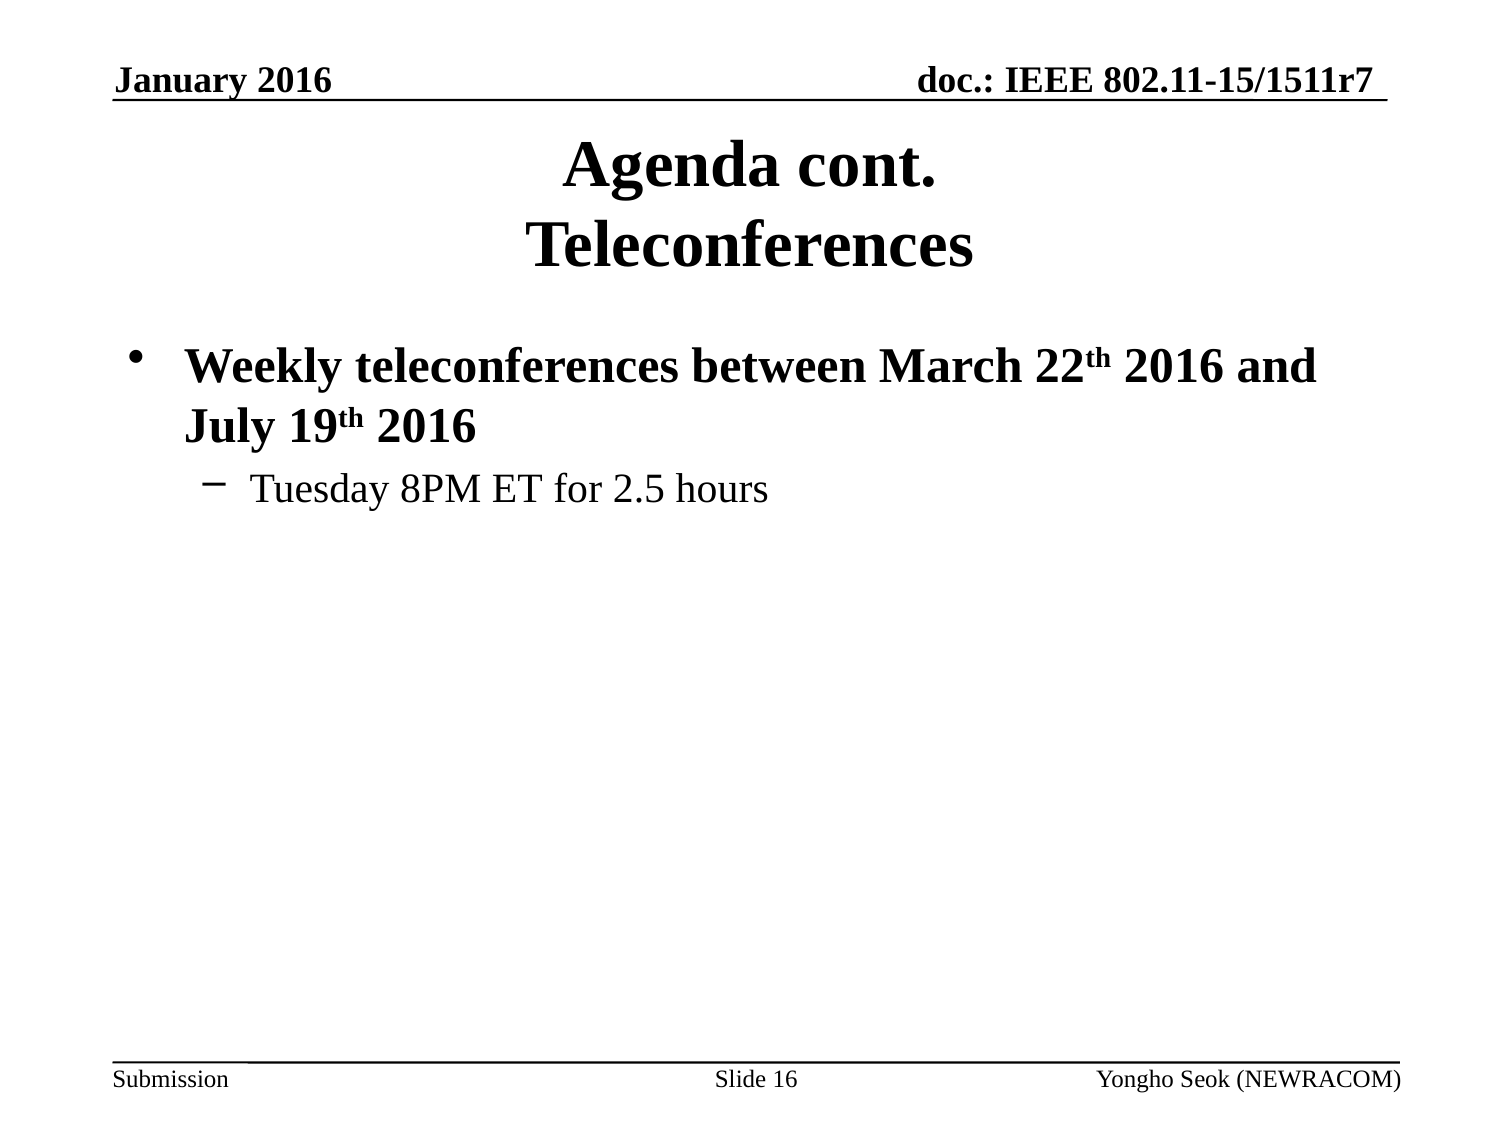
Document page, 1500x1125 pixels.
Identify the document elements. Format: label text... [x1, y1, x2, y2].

footer Yongho Seok (NEWRACOM) [1088, 1061, 1402, 1093]
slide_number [114, 54, 335, 101]
slide_number Slide 16 [712, 1061, 800, 1093]
list Weekly teleconferences between March 22th 2016 and July 19th 2016 Tuesday 8PM ET for 2.5 hours [112, 324, 1388, 1001]
title Agenda cont. Teleconferences [112, 112, 1388, 288]
